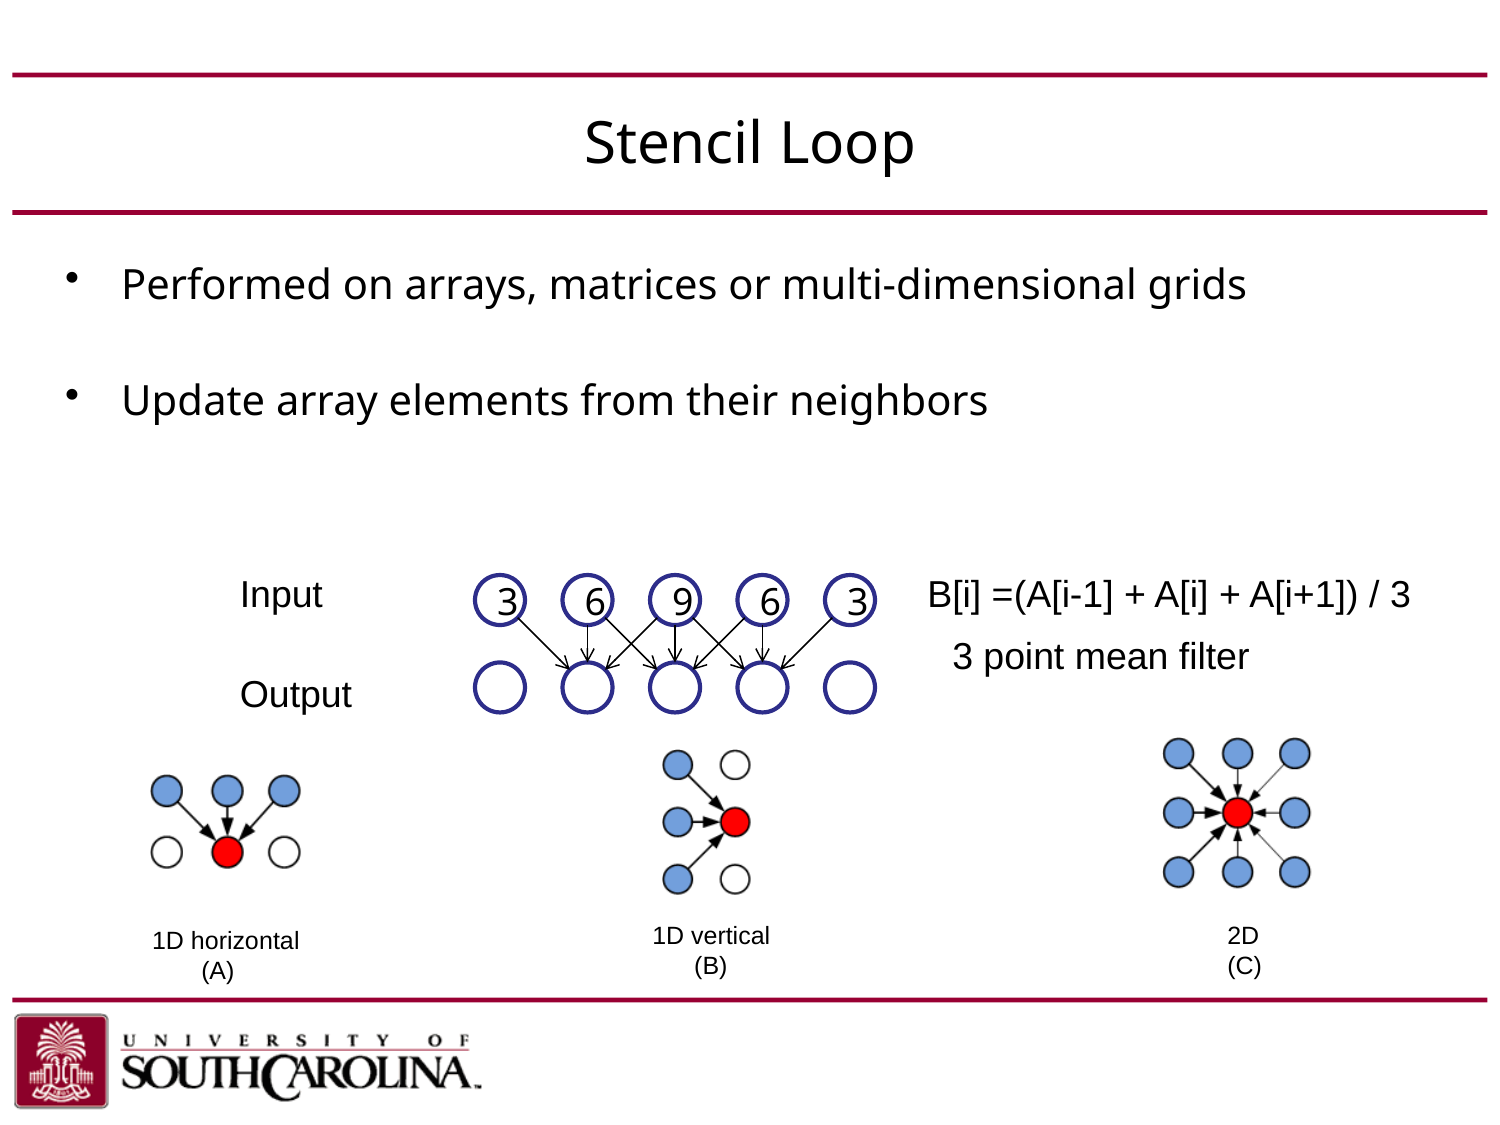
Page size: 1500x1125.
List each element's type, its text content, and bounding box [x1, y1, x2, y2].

text_box Input [224, 562, 388, 623]
text_box Output [224, 662, 388, 723]
text_box 7 [647, 660, 703, 715]
text_box 9 [647, 572, 703, 628]
text_box 6 [735, 572, 790, 628]
picture [1162, 737, 1326, 902]
list Performed on arrays, matrices or multi-dimensional grids Update array elements from their neighbors [49, 249, 1413, 476]
picture [149, 774, 316, 883]
text_box [472, 660, 528, 715]
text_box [604, 617, 658, 671]
picture [662, 749, 764, 908]
text_box B[i] =(A[i-1] + A[i] + A[i+1]) / 3 [912, 562, 1463, 623]
text_box 6 [735, 660, 790, 715]
title Stencil Loop [74, 74, 1426, 206]
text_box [517, 617, 571, 671]
text_box 1D vertical (B) [637, 912, 850, 988]
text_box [692, 617, 746, 671]
text_box 3 point mean filter [937, 624, 1388, 685]
text_box 2D (C) [1212, 912, 1425, 988]
text_box 6 [560, 572, 615, 628]
text_box 1D horizontal (A) [137, 917, 350, 992]
text_box 3 [472, 572, 528, 628]
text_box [779, 617, 833, 671]
picture [12, 1012, 488, 1112]
text_box 6 [560, 660, 615, 715]
text_box [822, 660, 878, 715]
text_box 3 [822, 572, 878, 628]
